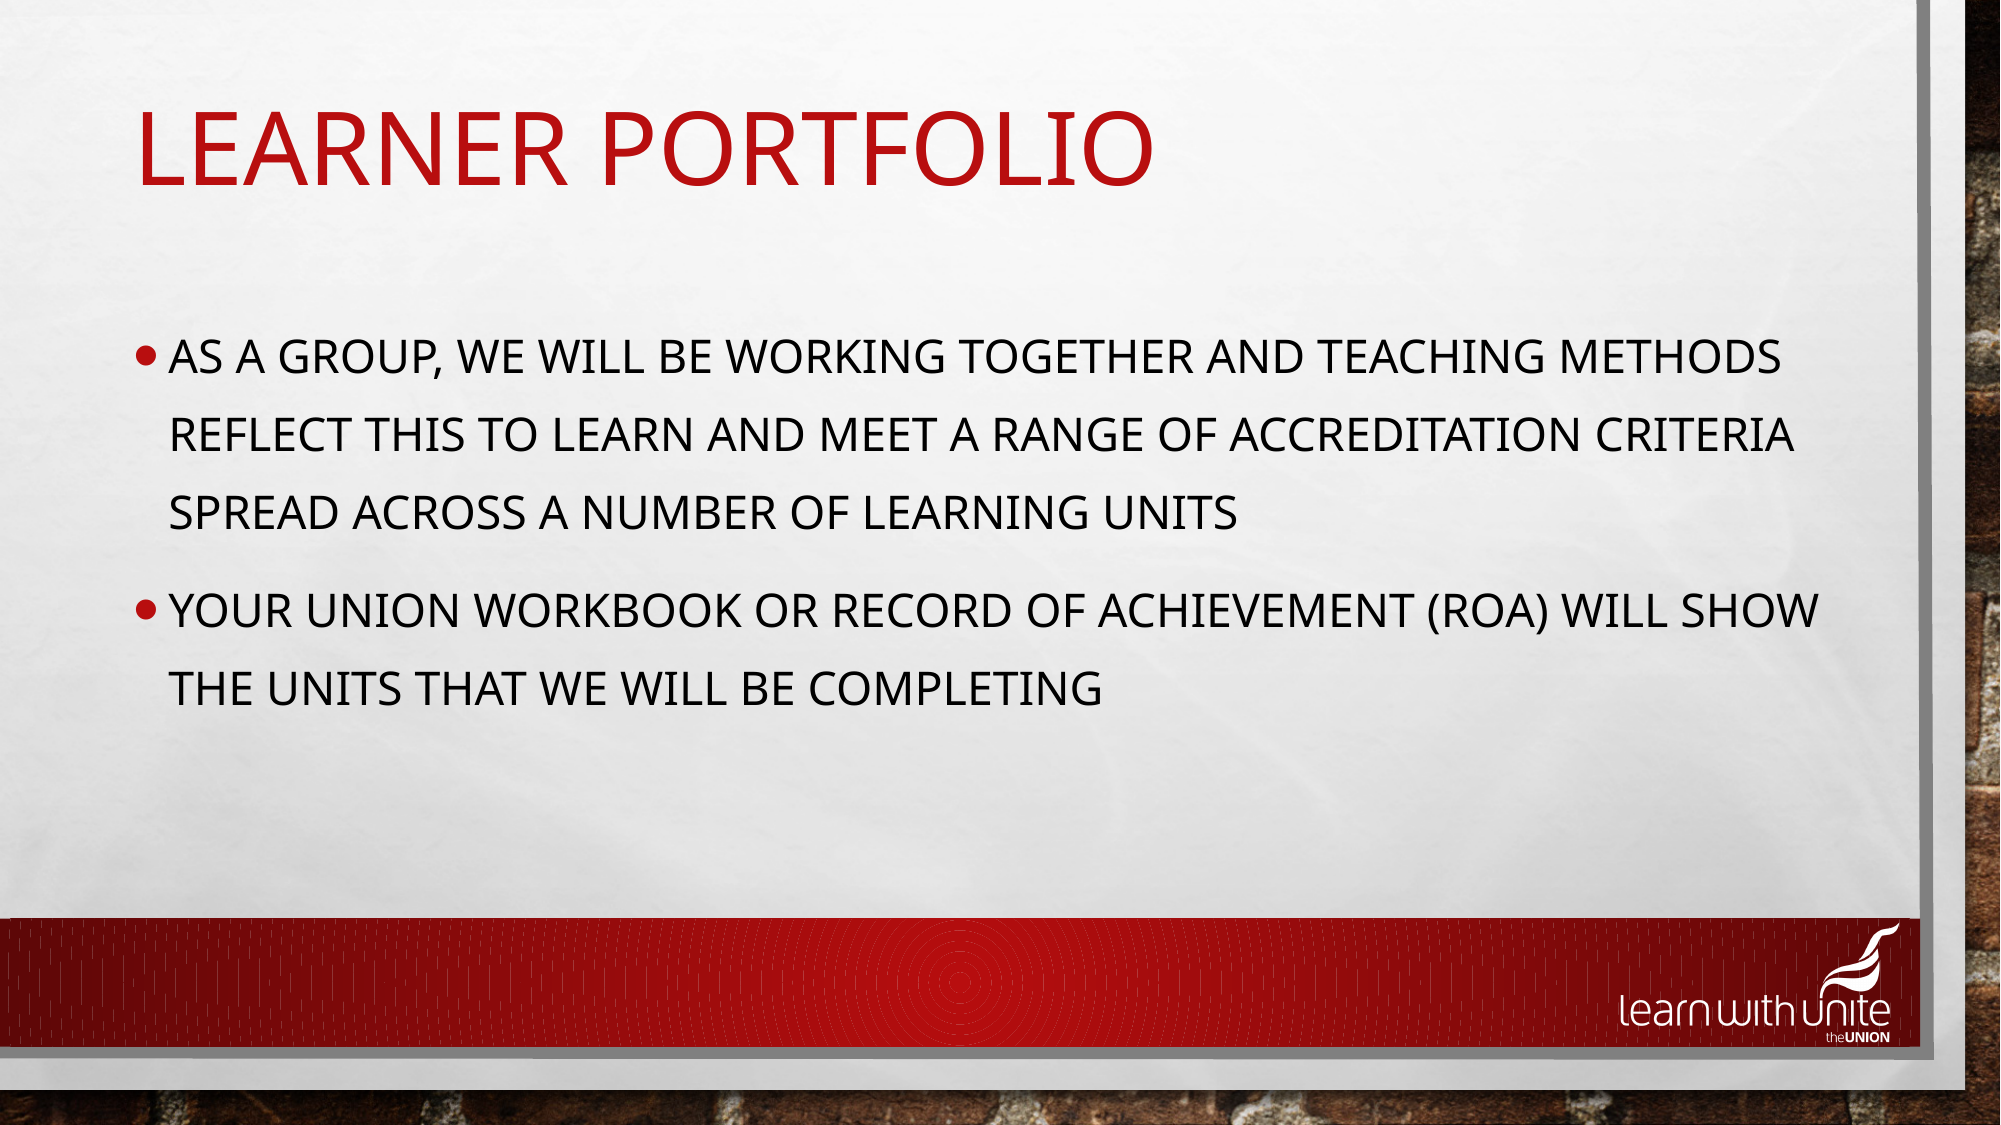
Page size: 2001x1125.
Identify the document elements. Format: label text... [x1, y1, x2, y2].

title Learner Portfolio [118, 92, 1273, 213]
picture [0, 0, 2000, 1125]
list As a group, we will be working together and teaching methods reflect this to learn and meet a range of accreditation criteria spread across a number of learning units Your union workbook or Record Of Achievement (ROA) will show the units that we will be completing [118, 270, 1844, 749]
picture [1614, 913, 1906, 1061]
